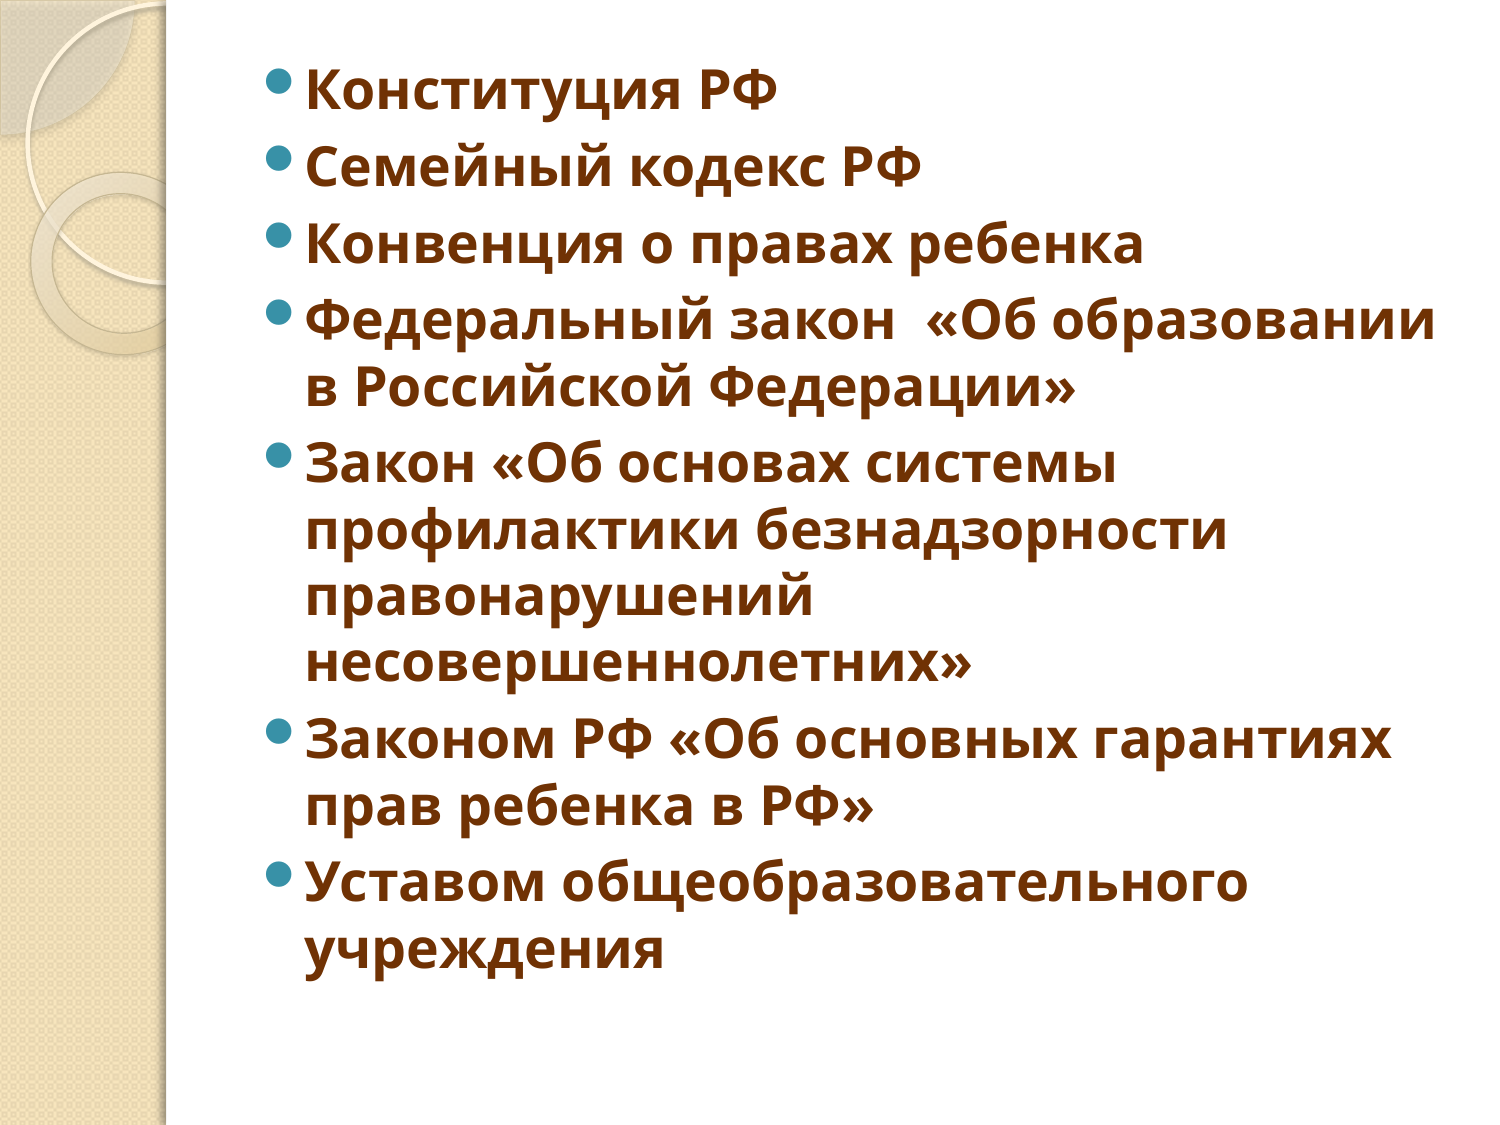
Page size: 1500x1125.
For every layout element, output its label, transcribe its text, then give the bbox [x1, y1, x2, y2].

list Конституция РФ Семейный кодекс РФ Конвенция о правах ребенка Федеральный закон «Об образовании в Российской Федерации» Закон «Об основах системы профилактики безнадзорности правонарушений несовершеннолетних» Законом РФ «Об основных гарантиях прав ребенка в РФ» Уставом общеобразовательного учреждения [235, 46, 1466, 1025]
